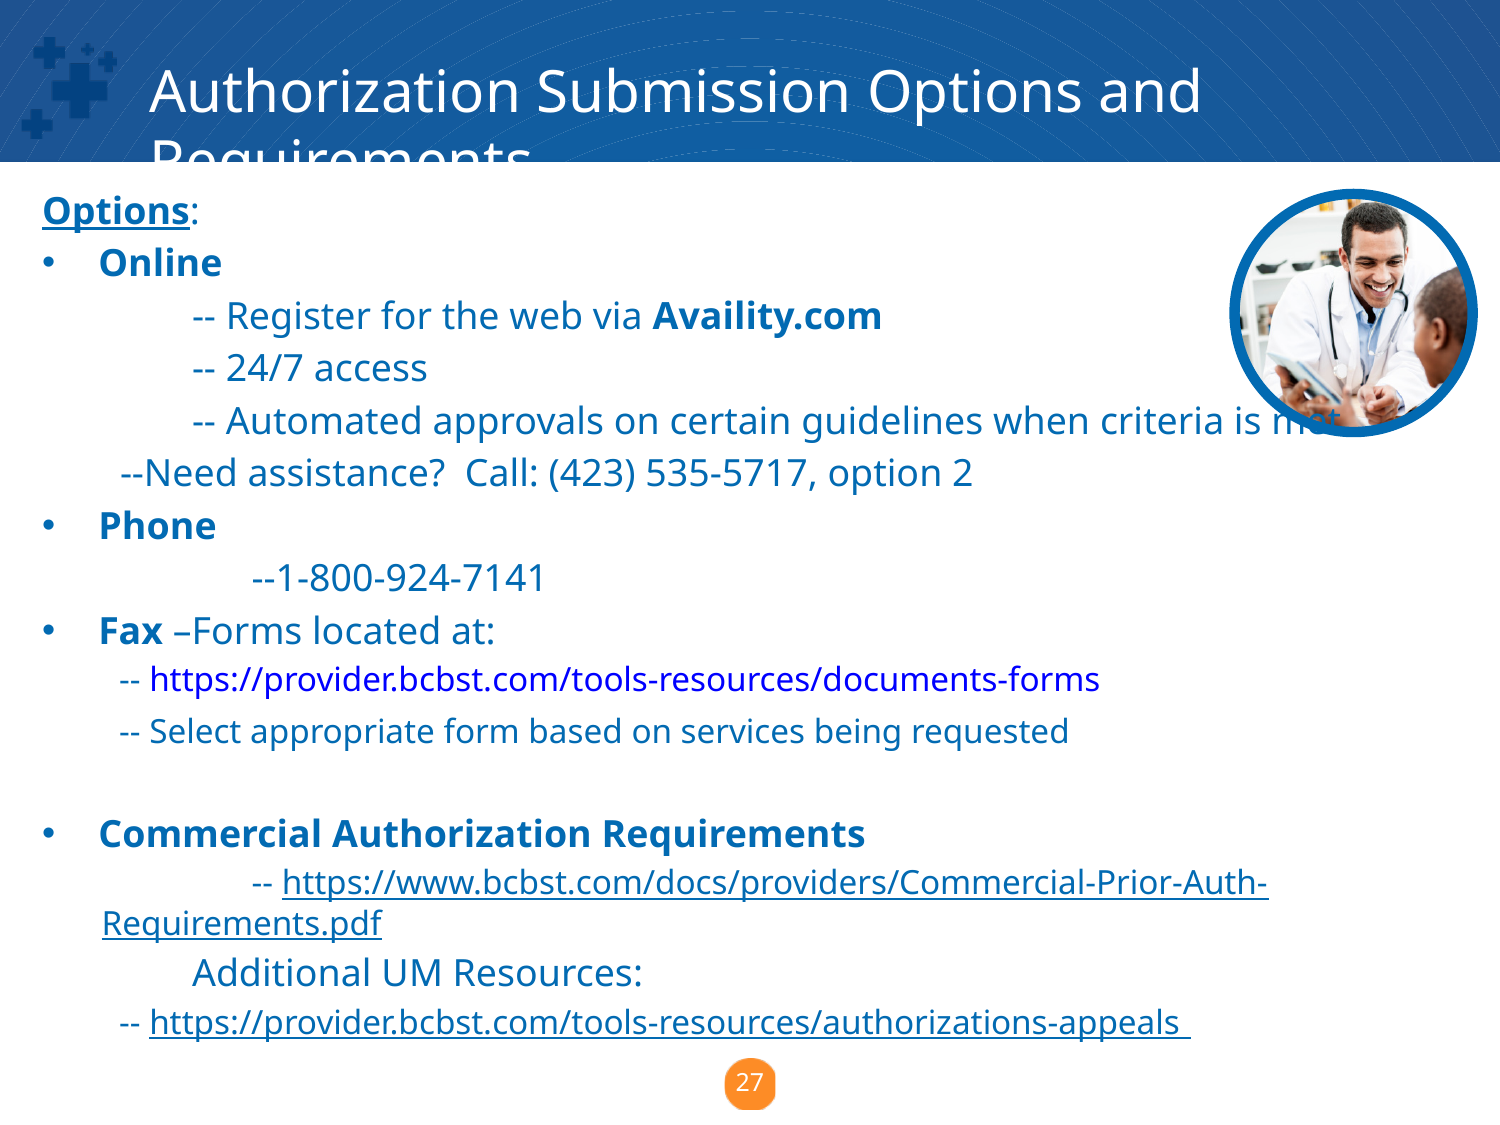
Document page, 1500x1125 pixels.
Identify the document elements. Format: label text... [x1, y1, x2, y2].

list Authorization Submission Options and Requirements [134, 47, 1481, 125]
slide_number 27 [697, 1058, 803, 1111]
text_box Options: Online -- Register for the web via Availity.com -- 24/7 access -- Automated approvals on certain guidelines when criteria is met --Need assistance? Call: (423) 535-5717, option 2 Phone --1-800-924-7141 Fax –Forms located at: -- https://provider.bcbst.com/tools-resources/documents-forms -- Select appropriate form based on services being requested Commercial Authorization Requirements -- https://www.bcbst.com/docs/providers/Commercial-Prior-Auth-Requirements.pdf Additional UM Resources: -- https://provider.bcbst.com/tools-resources/authorizations-appeals [27, 179, 1425, 1125]
picture [1234, 193, 1473, 433]
